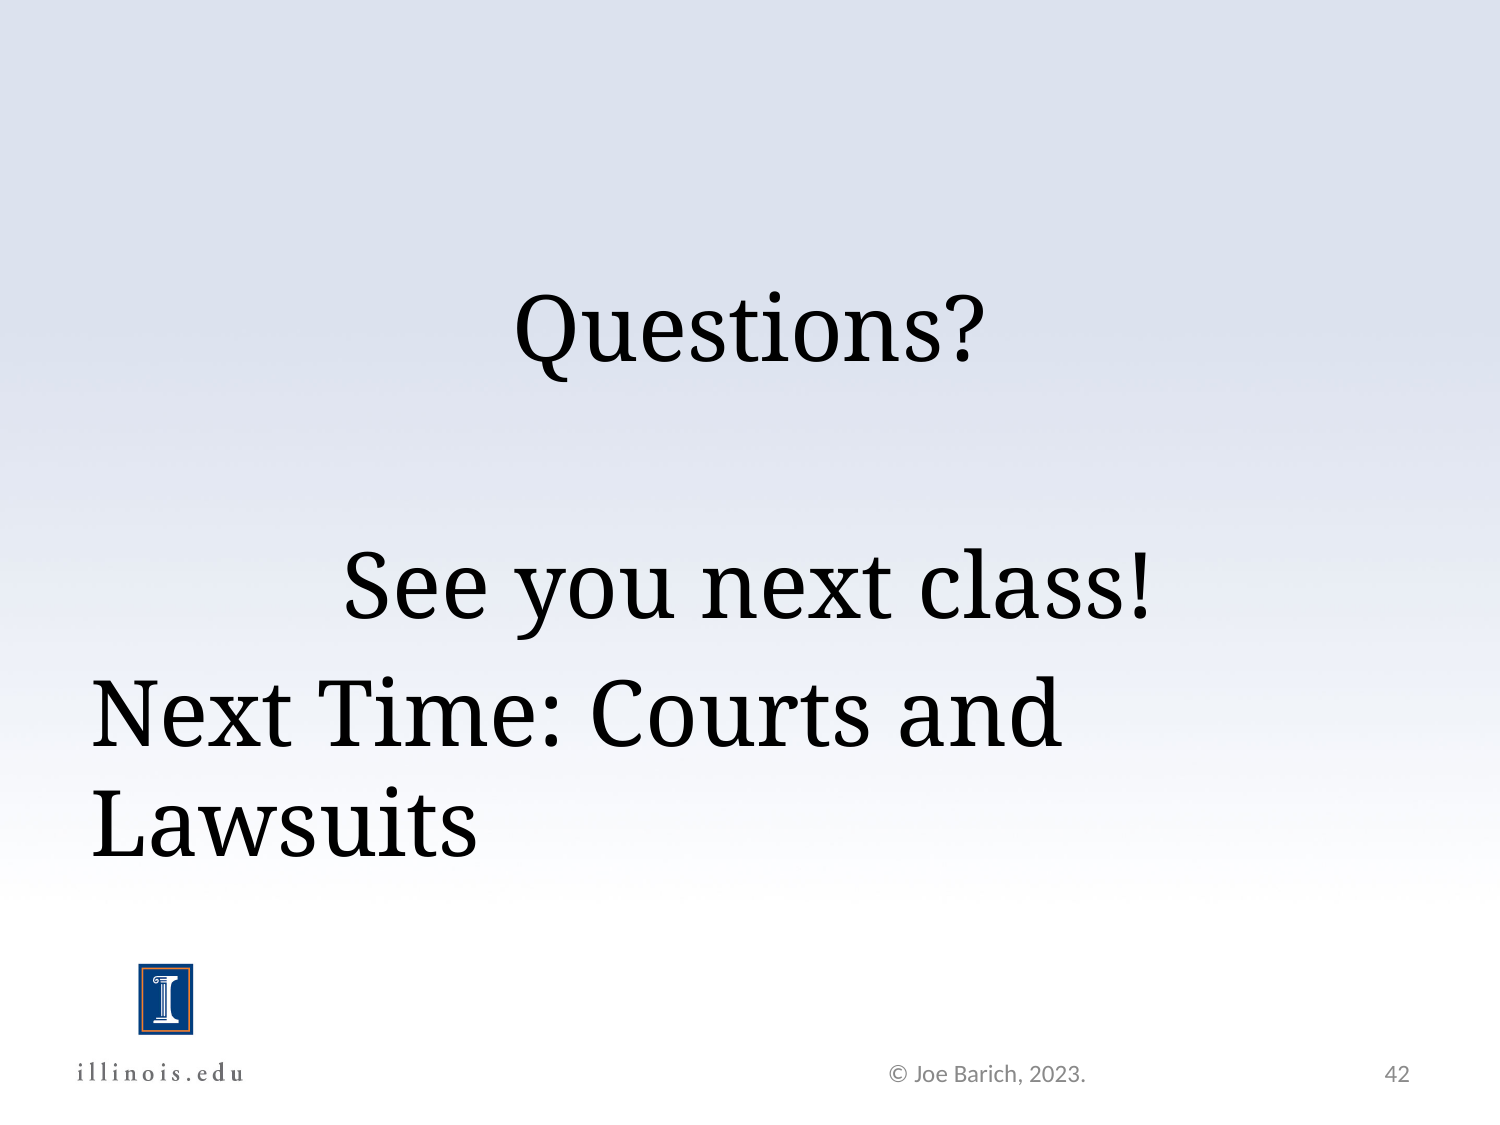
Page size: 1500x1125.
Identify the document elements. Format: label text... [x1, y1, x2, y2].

footer © Joe Barich, 2023. [750, 1042, 1225, 1103]
list Questions? See you next class! Next Time: Courts and Lawsuits [74, 262, 1426, 951]
picture [0, 0, 1500, 1125]
slide_number 42 [1250, 1042, 1425, 1103]
